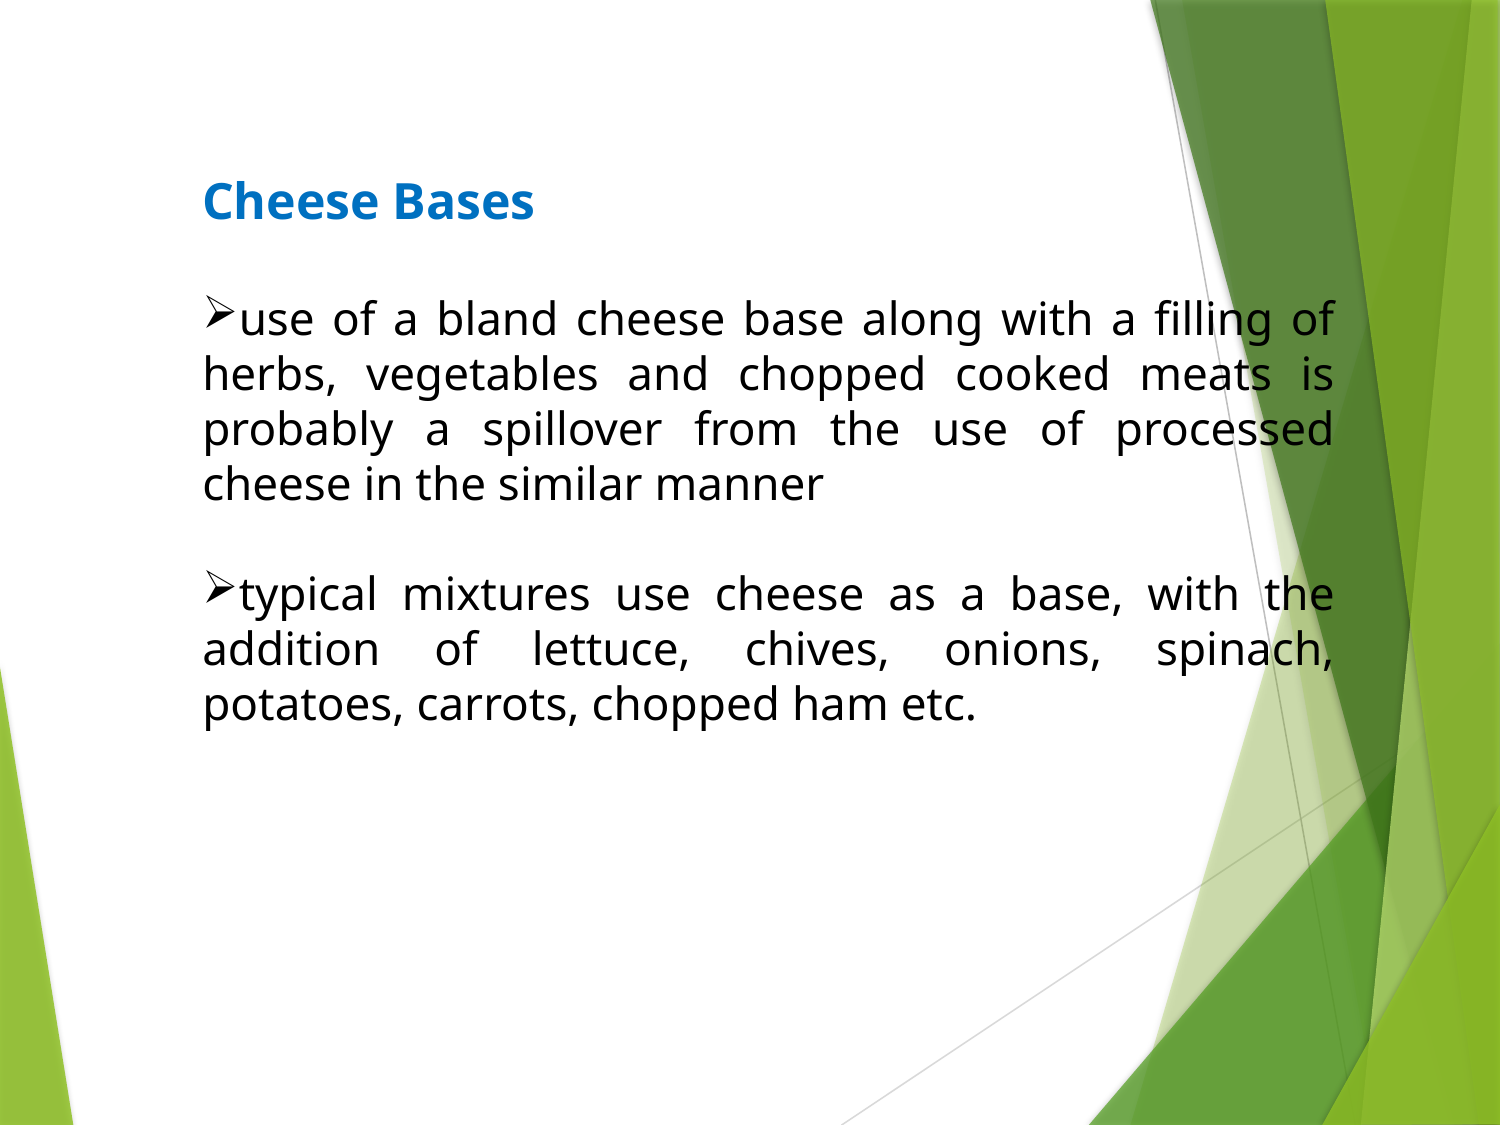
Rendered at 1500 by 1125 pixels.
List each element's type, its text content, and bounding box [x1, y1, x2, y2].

text_box Cheese Bases use of a bland cheese base along with a filling of herbs, vegetables and chopped cooked meats is probably a spillover from the use of processed cheese in the similar manner typical mixtures use cheese as a base, with the addition of lettuce, chives, onions, spinach, potatoes, carrots, chopped ham etc. [187, 162, 1350, 738]
